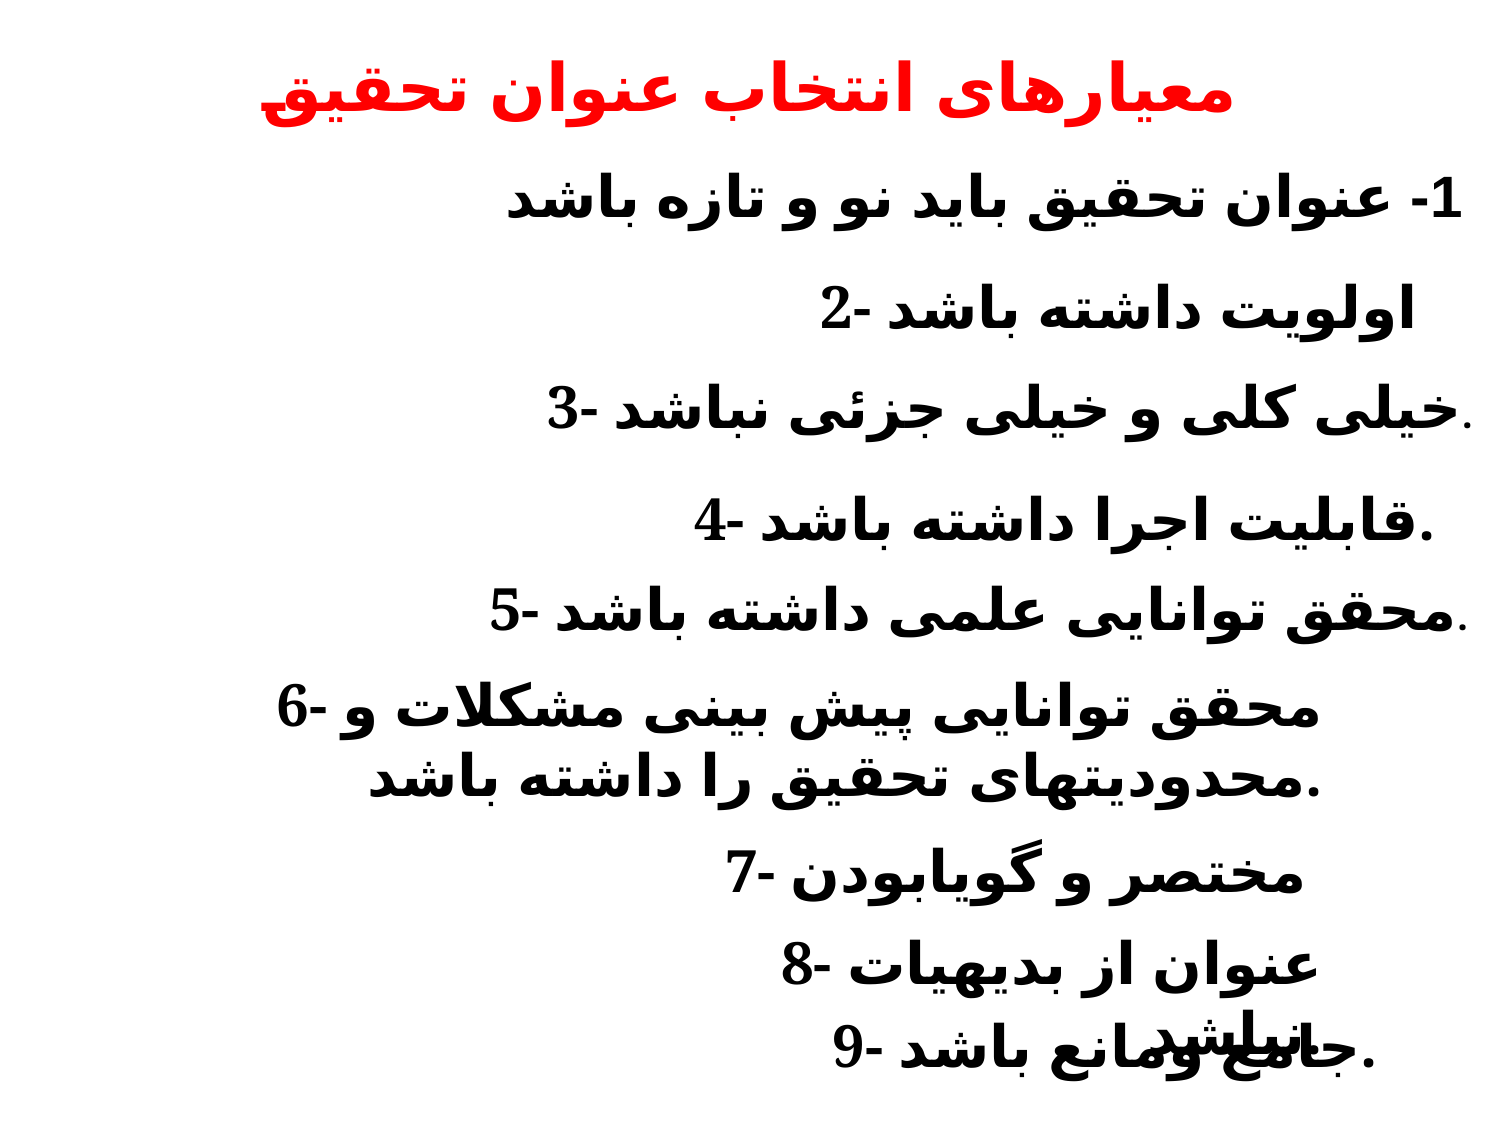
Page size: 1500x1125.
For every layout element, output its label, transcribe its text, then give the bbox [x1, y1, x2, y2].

text_box 4- قابلیت اجرا داشته باشد. [679, 474, 1451, 560]
text_box 5- محقق توانایی علمی داشته باشد. [474, 564, 1483, 650]
text_box 7- مختصر و گویابودن [125, 826, 1338, 912]
text_box 9- جامع ومانع باشد. [817, 1001, 1393, 1087]
text_box 1- عنوان تحقیق باید نو و تازه باشد [490, 151, 1478, 237]
text_box 6- محقق توانایی پیش بینی مشکلات و محدودیتهای تحقیق را داشته باشد. [99, 661, 1338, 886]
text_box 2- اولویت داشته باشد [805, 262, 1433, 348]
text_box 3- خیلی کلی و خیلی جزئی نباشد. [532, 362, 1488, 448]
text_box 8- عنوان از بدیهیات نباشد. [587, 918, 1338, 1125]
text_box معیارهای انتخاب عنوان تحقیق [247, 37, 1253, 133]
